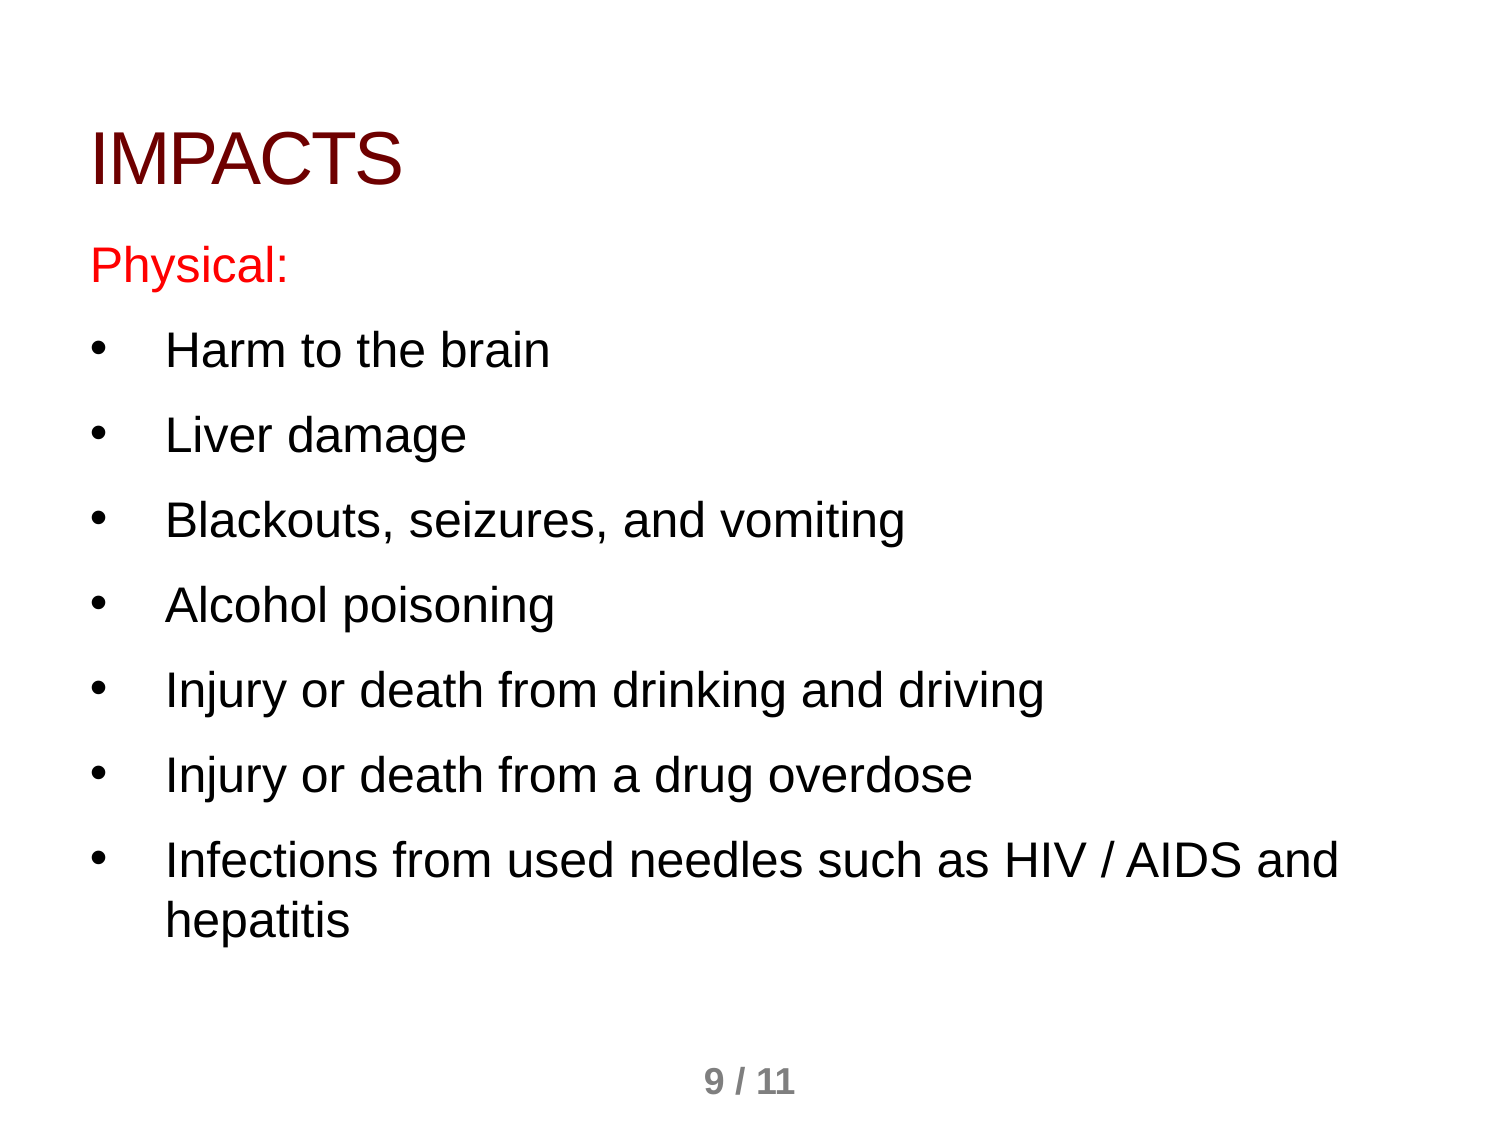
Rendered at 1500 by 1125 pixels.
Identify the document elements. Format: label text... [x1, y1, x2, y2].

text_box Impacts [74, 119, 1369, 207]
text_box 9 / 11 [674, 1049, 825, 1110]
text_box Physical: Harm to the brain Liver damage Blackouts, seizures, and vomiting Alcohol poisoning Injury or death from drinking and driving Injury or death from a drug overdose Infections from used needles such as HIV / AIDS and hepatitis [74, 224, 1425, 955]
